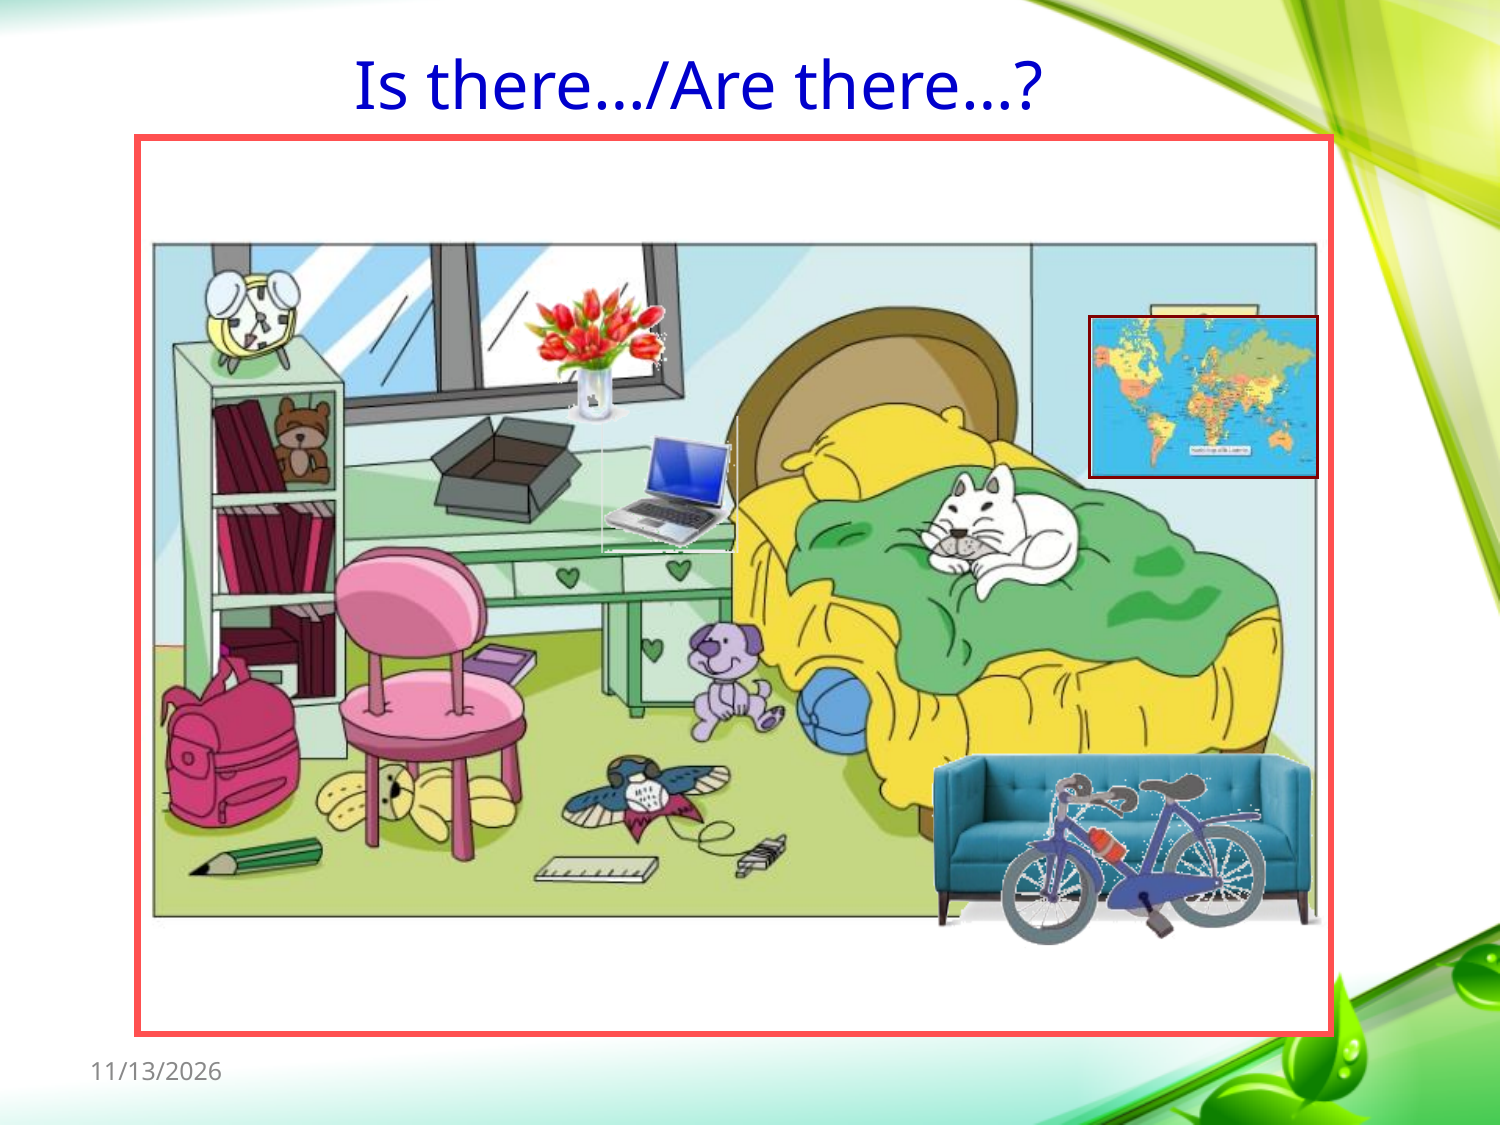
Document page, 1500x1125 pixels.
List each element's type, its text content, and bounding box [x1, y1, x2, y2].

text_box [140, 140, 1339, 1032]
picture [0, 0, 1500, 1125]
text_box Is there…/Are there…? [339, 35, 1336, 139]
text_box 1/17/2023 [75, 1042, 425, 1103]
